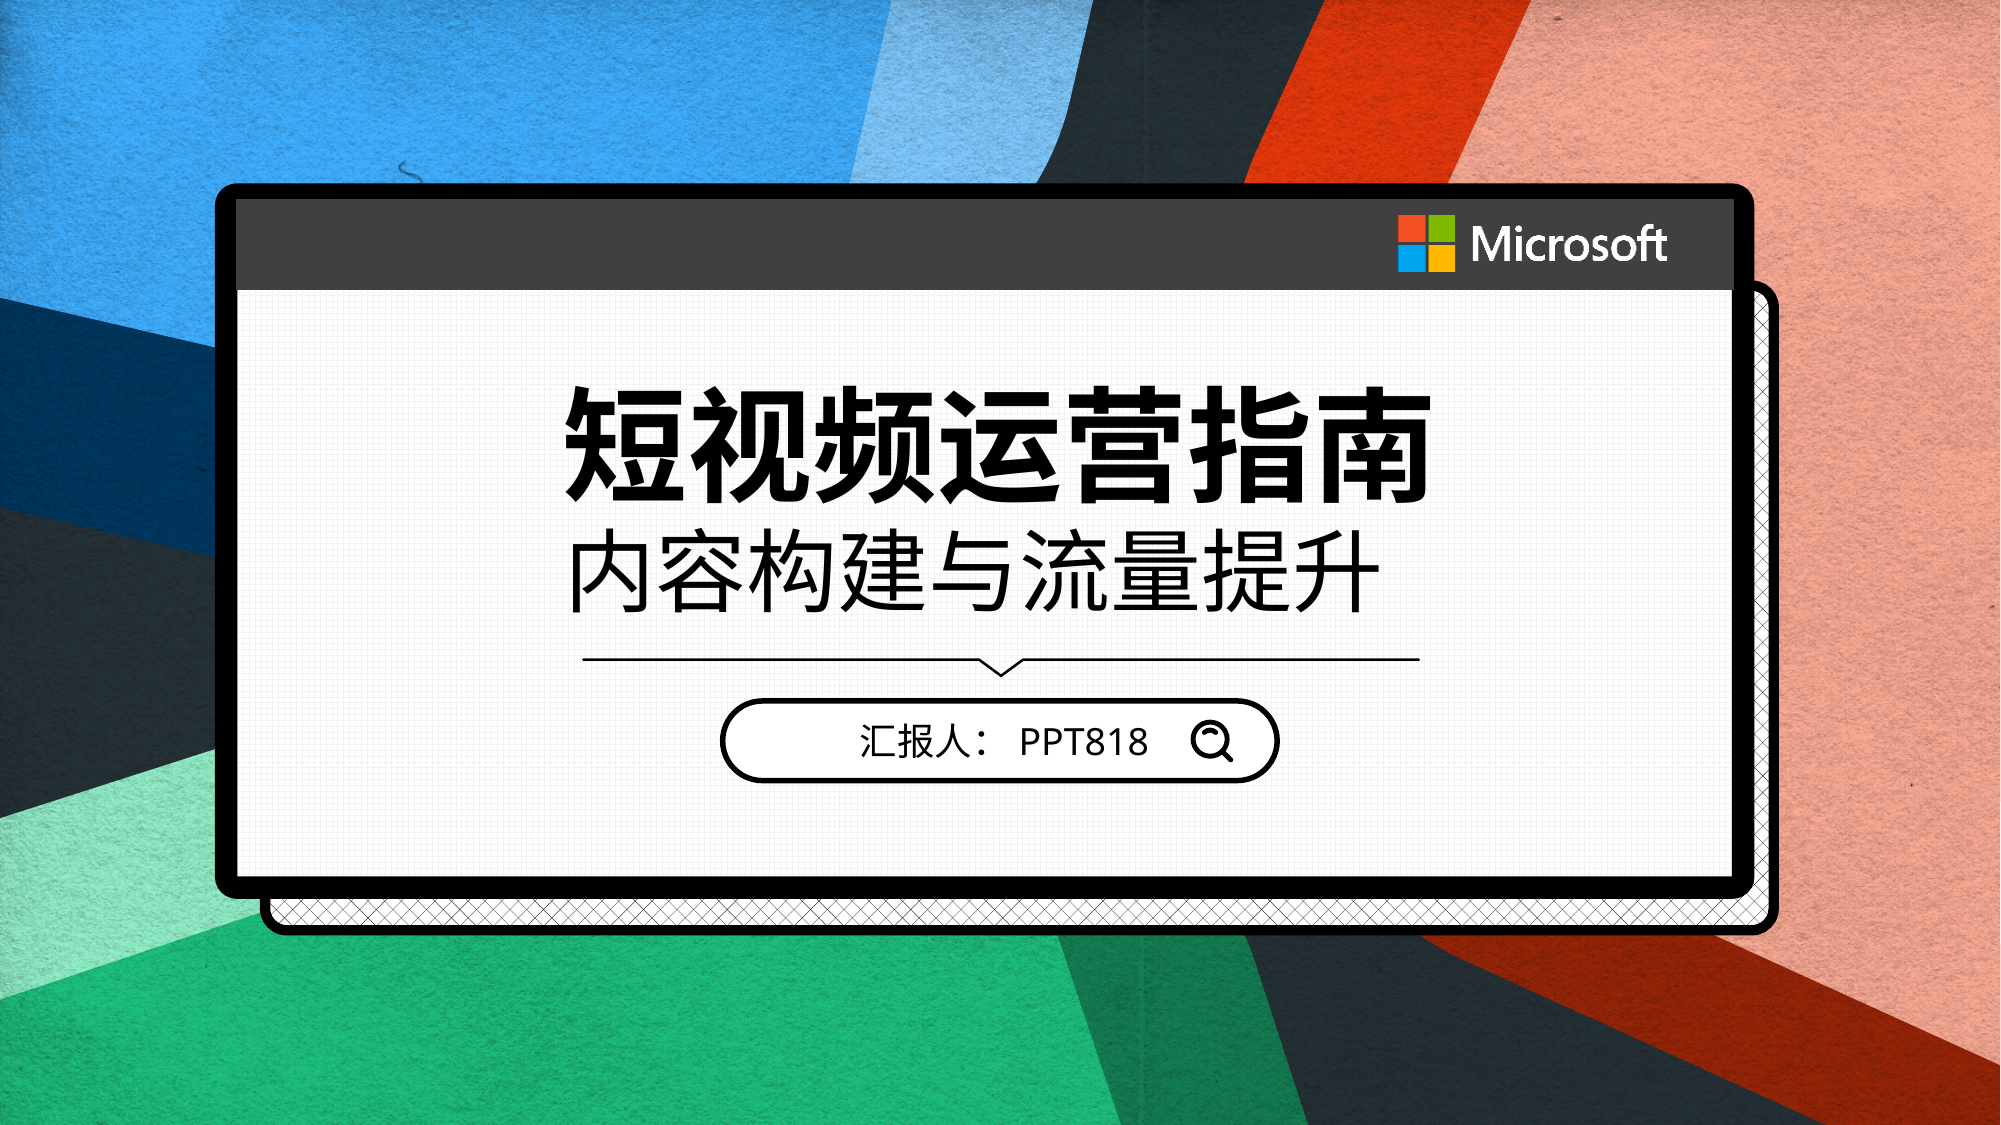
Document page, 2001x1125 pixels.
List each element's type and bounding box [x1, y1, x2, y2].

text_box [558, 367, 1442, 676]
text_box [722, 700, 1278, 781]
picture [0, 0, 2000, 1125]
